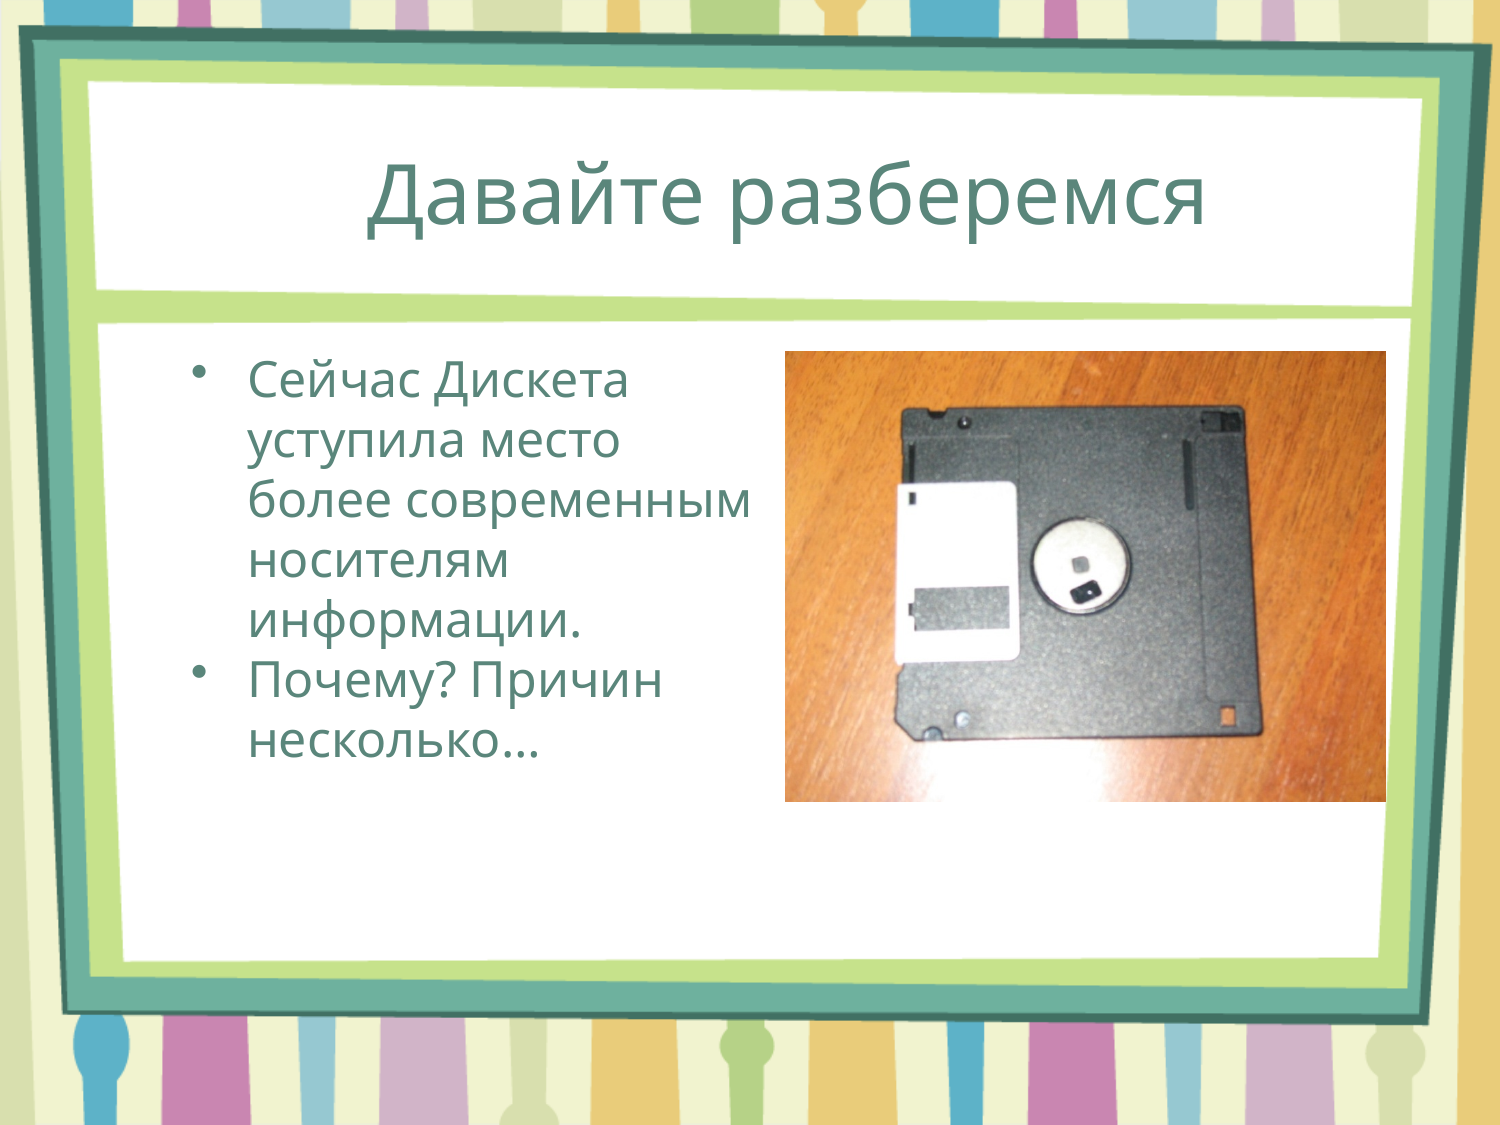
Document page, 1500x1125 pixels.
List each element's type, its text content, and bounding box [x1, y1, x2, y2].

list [784, 351, 1386, 802]
list Сейчас Дискета уступила место более современным носителям информации. Почему? Причин несколько… [175, 339, 776, 798]
picture [0, 0, 1500, 1125]
title Давайте разберемся [175, 128, 1401, 255]
